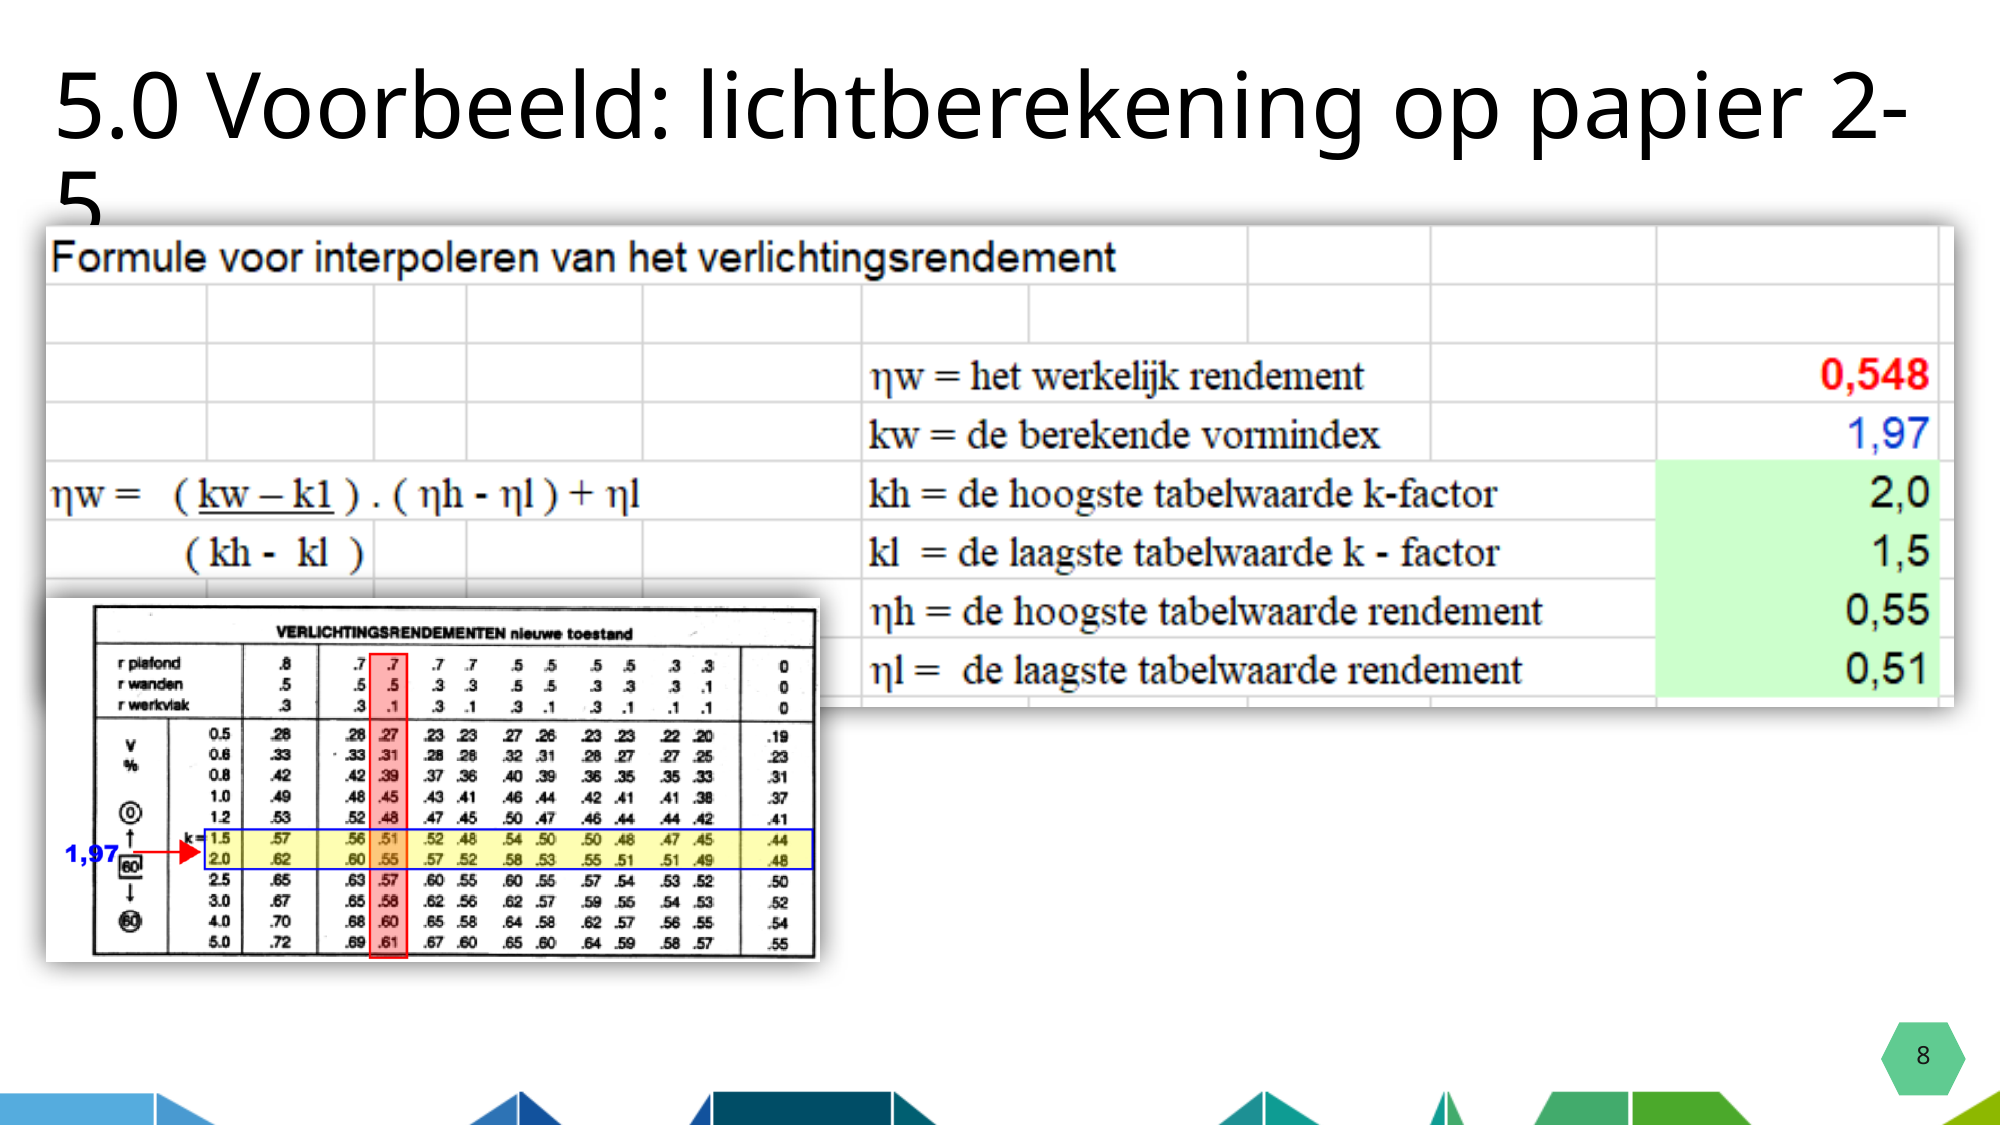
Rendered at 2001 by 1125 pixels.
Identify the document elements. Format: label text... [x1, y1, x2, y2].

slide_number 8 [1884, 1026, 1962, 1087]
picture [0, 1086, 2000, 1125]
picture [46, 225, 1954, 962]
title 5.0 Voorbeeld: lichtberekening op papier 2-5 [38, 38, 1962, 212]
